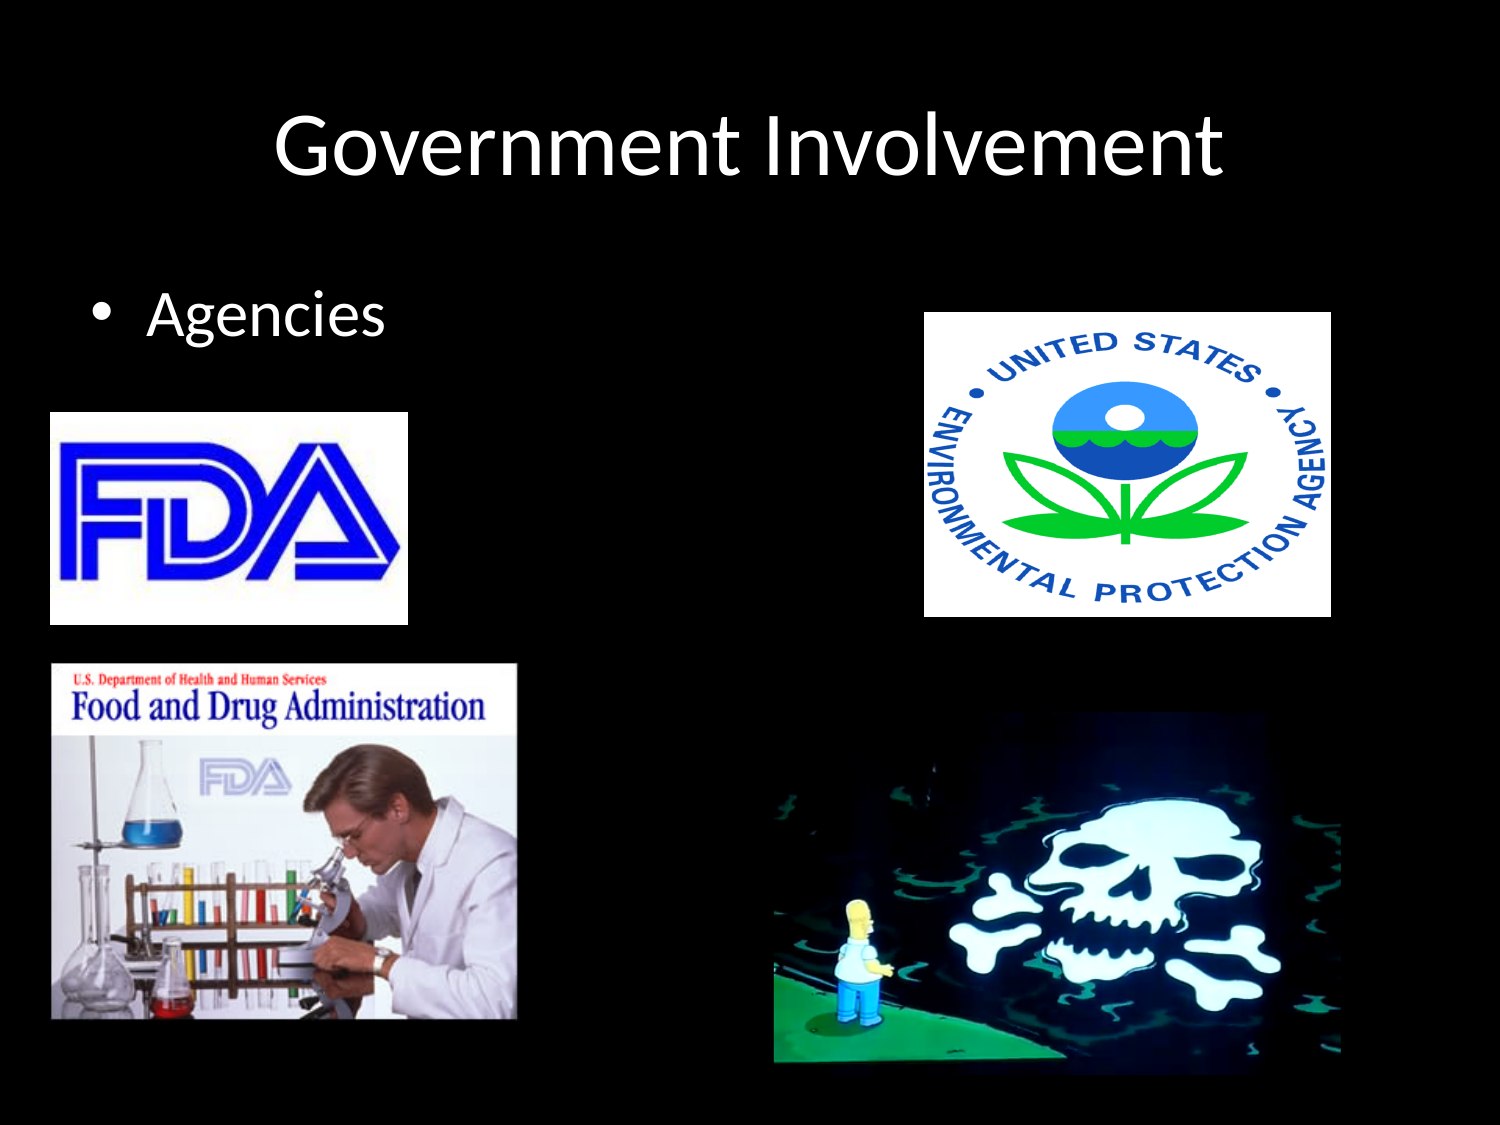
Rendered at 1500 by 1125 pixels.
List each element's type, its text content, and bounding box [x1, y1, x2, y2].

picture [49, 412, 409, 626]
picture [49, 662, 519, 1021]
picture [695, 712, 1434, 1076]
title Government Involvement [75, 45, 1425, 233]
list Agencies [75, 262, 1425, 1005]
picture [924, 312, 1331, 617]
